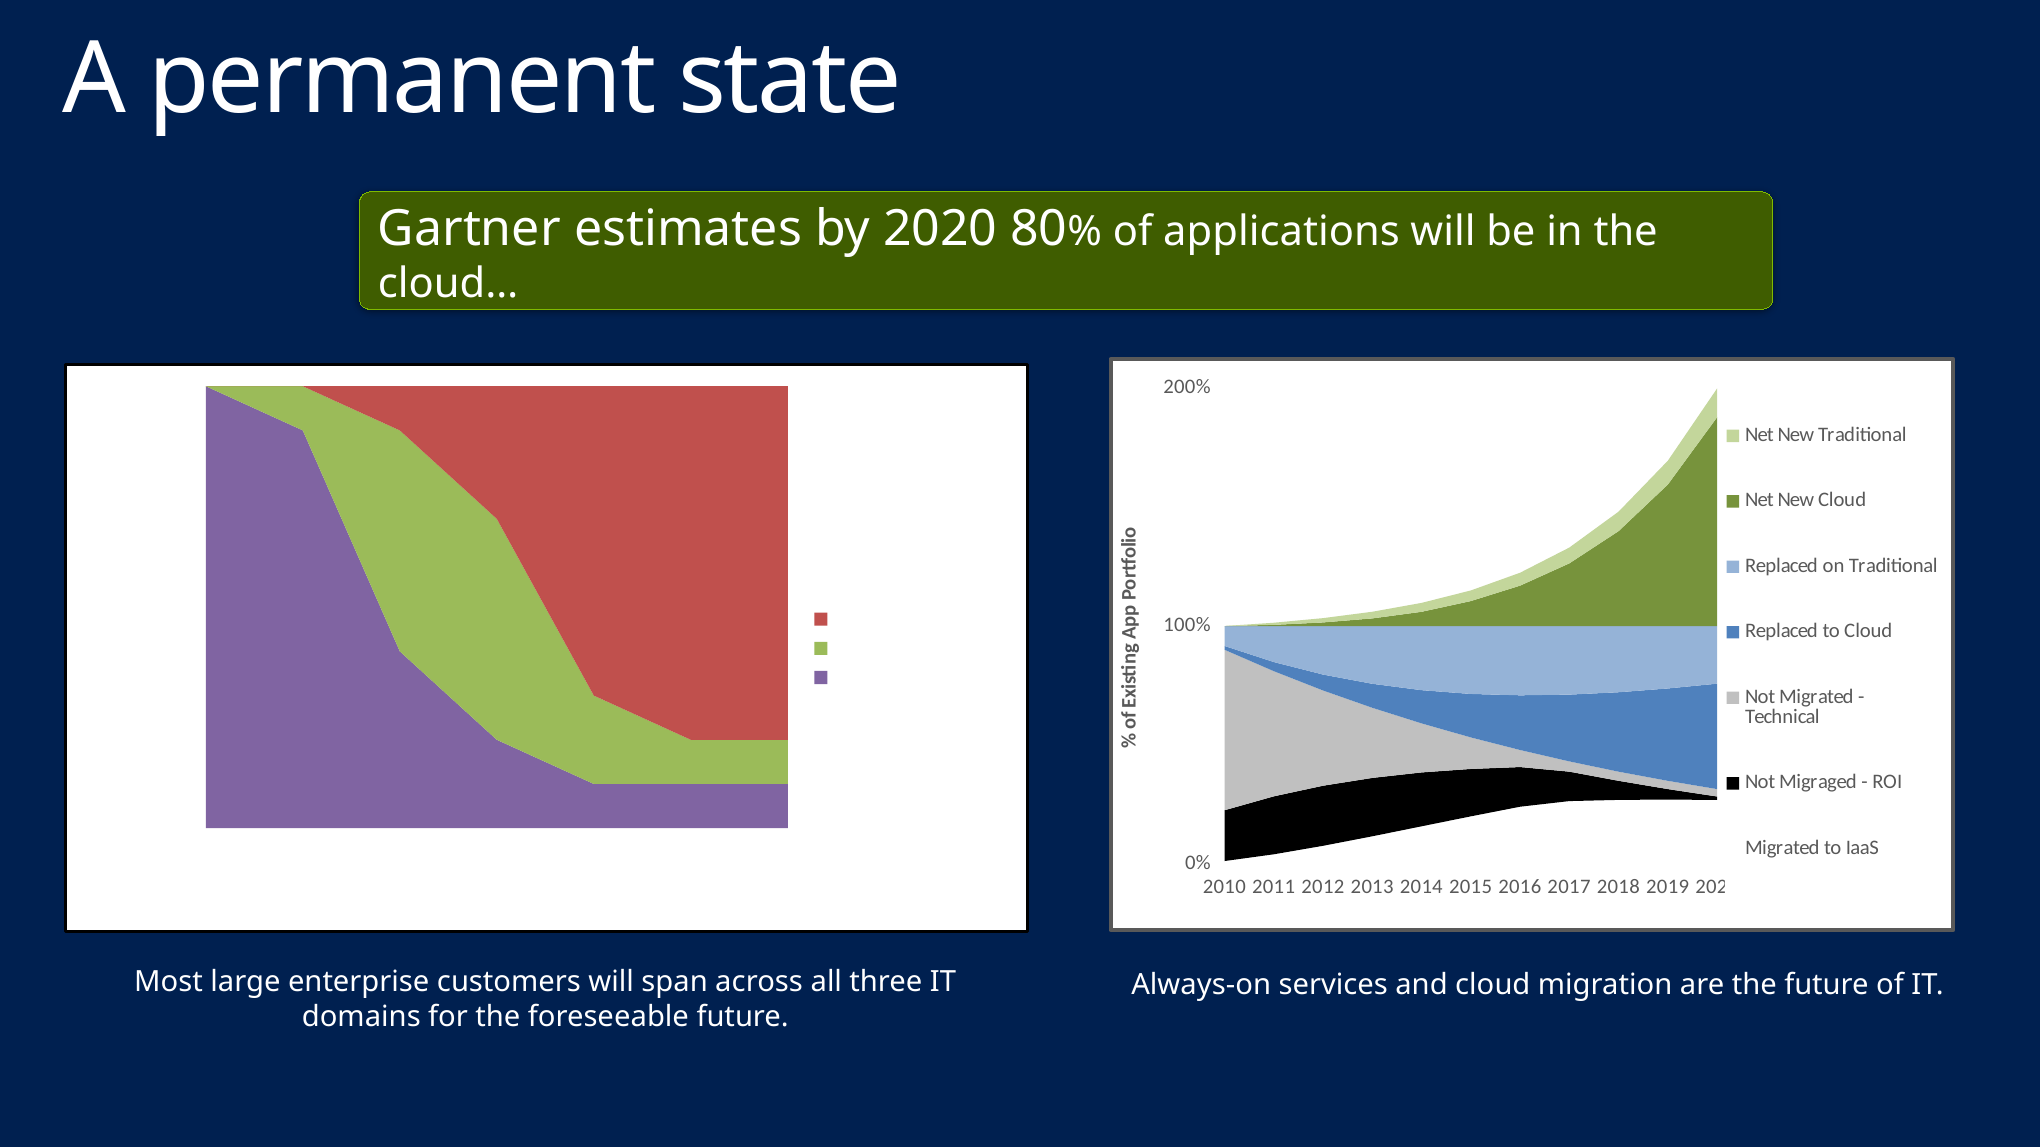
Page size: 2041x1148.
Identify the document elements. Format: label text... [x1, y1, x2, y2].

list Always-on services and cloud migration are the future of IT. [1107, 954, 1971, 1017]
title A permanent state [38, 11, 2033, 137]
text_box Most large enterprise customers will span across all three IT domains for the foreseeable future. [92, 954, 999, 1040]
chart [1108, 356, 1956, 933]
text_box Gartner estimates by 2020 80% of applications will be in the cloud… [359, 191, 1773, 310]
chart [63, 362, 1030, 934]
